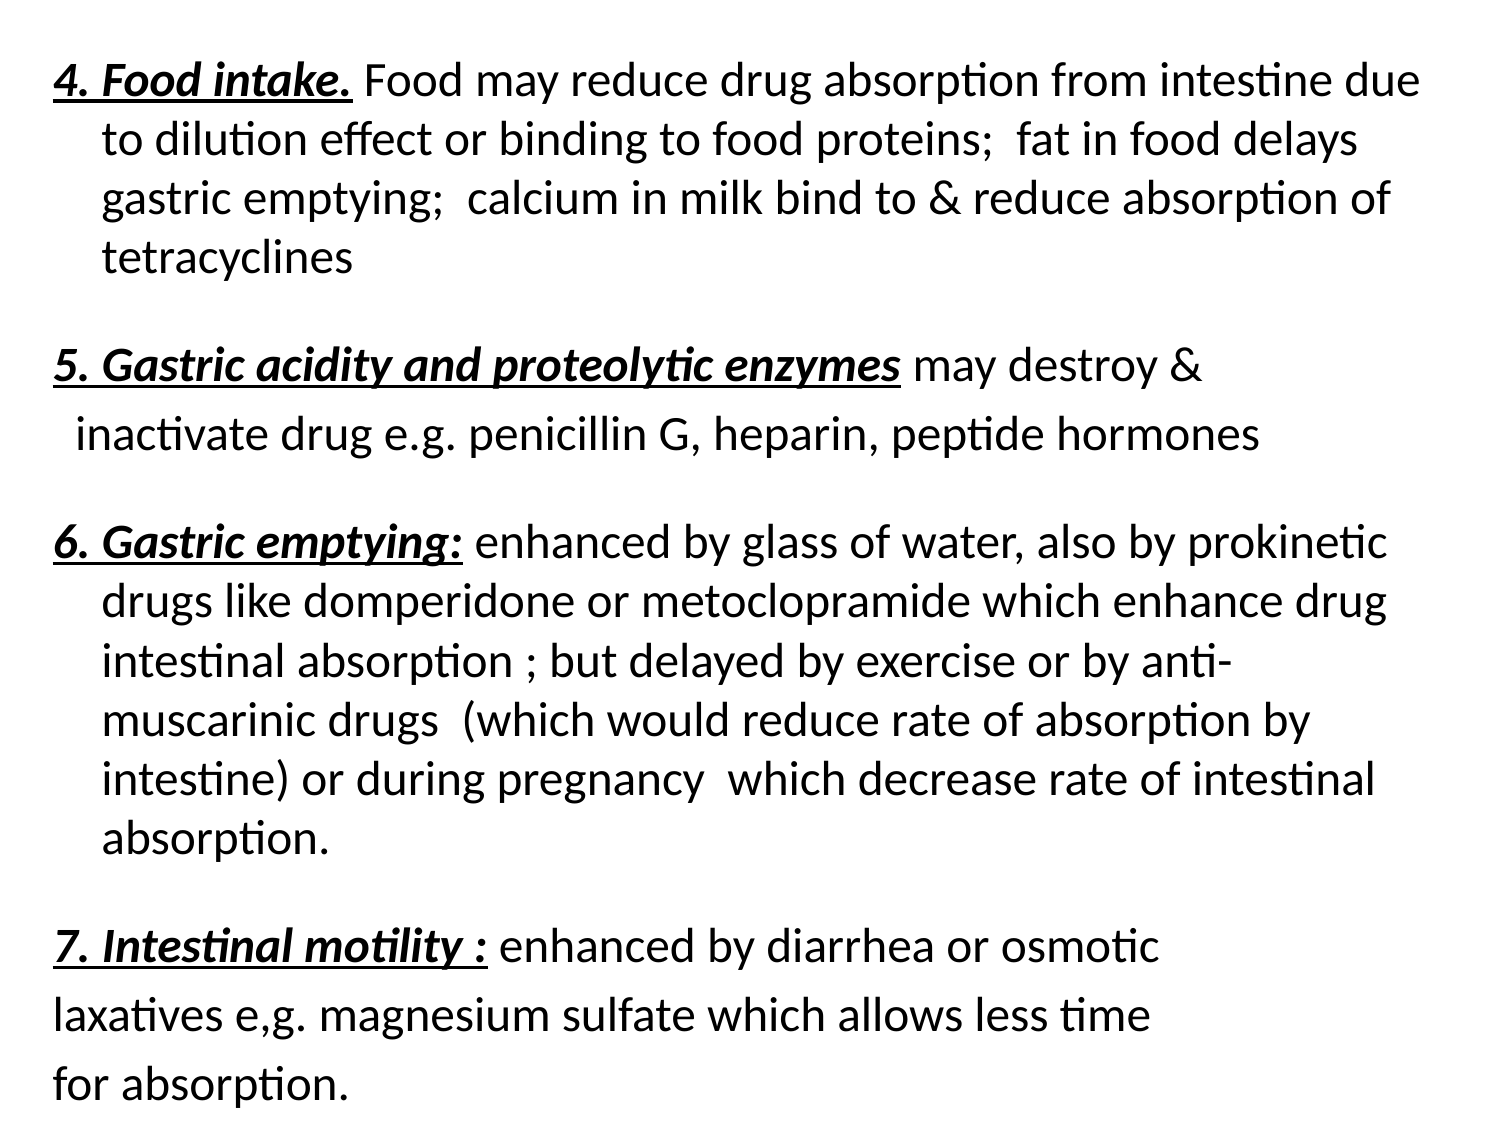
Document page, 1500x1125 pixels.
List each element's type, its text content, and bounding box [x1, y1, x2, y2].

list 4. Food intake. Food may reduce drug absorption from intestine due to dilution effect or binding to food proteins; fat in food delays gastric emptying; calcium in milk bind to & reduce absorption of tetracyclines 5. Gastric acidity and proteolytic enzymes may destroy & inactivate drug e.g. penicillin G, heparin, peptide hormones 6. Gastric emptying: enhanced by glass of water, also by prokinetic drugs like domperidone or metoclopramide which enhance drug intestinal absorption ; but delayed by exercise or by anti-muscarinic drugs (which would reduce rate of absorption by intestine) or during pregnancy which decrease rate of intestinal absorption. 7. Intestinal motility : enhanced by diarrhea or osmotic laxatives e,g. magnesium sulfate which allows less time for absorption. [37, 0, 1463, 1125]
